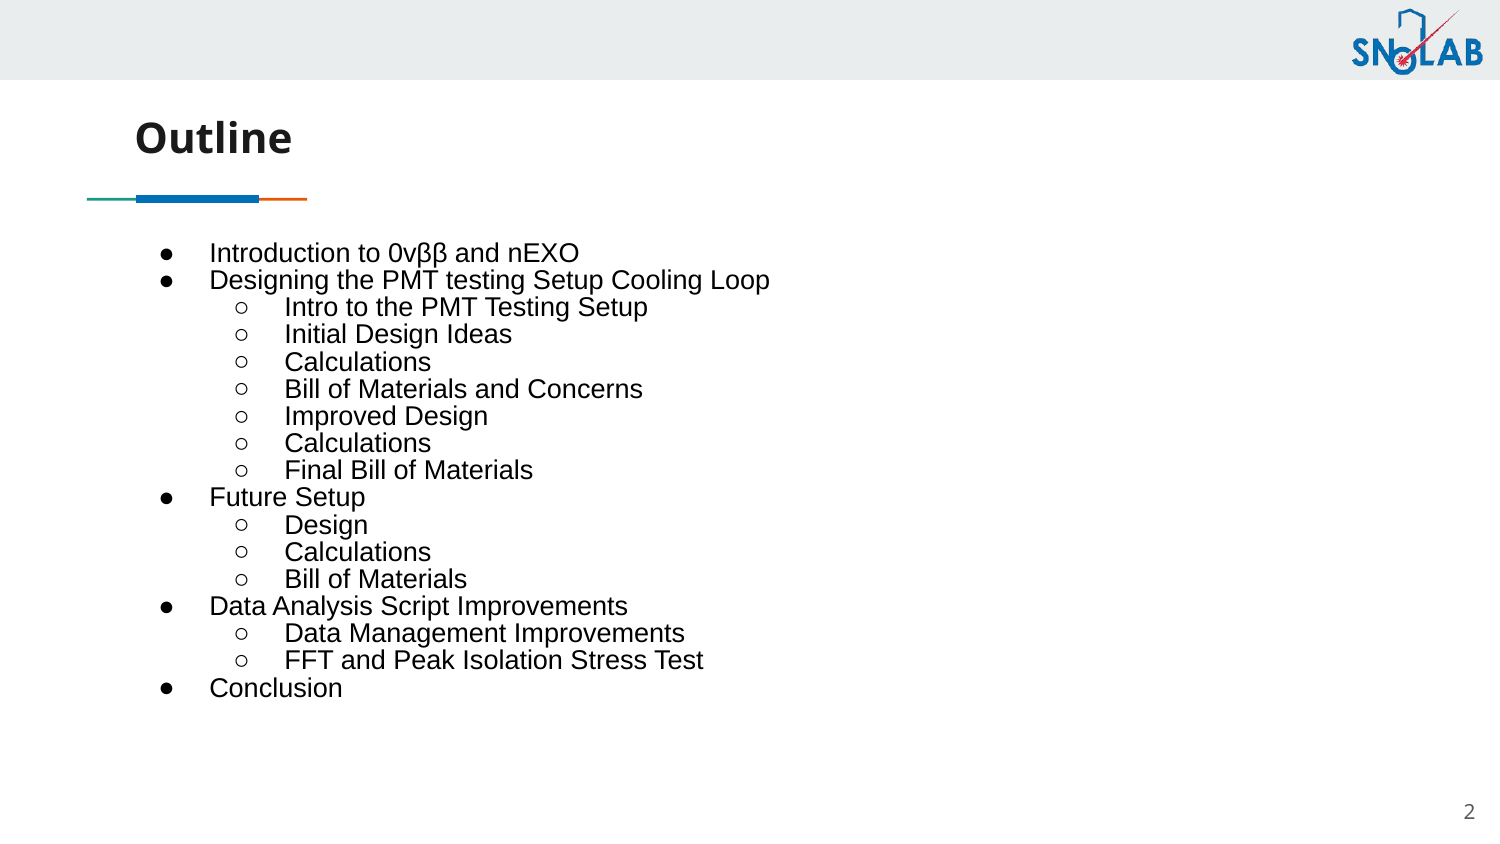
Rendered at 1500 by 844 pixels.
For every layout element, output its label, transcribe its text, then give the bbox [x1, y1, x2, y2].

picture [1331, 0, 1500, 81]
list Introduction to 0vββ and nEXO Designing the PMT testing Setup Cooling Loop Intro to the PMT Testing Setup Initial Design Ideas Calculations Bill of Materials and Concerns Improved Design Calculations Final Bill of Materials Future Setup Design Calculations Bill of Materials Data Analysis Script Improvements Data Management Improvements FFT and Peak Isolation Stress Test Conclusion [119, 225, 1381, 814]
slide_number 2 [1400, 779, 1491, 844]
title Outline [119, 93, 1381, 181]
text_box [136, 195, 259, 203]
